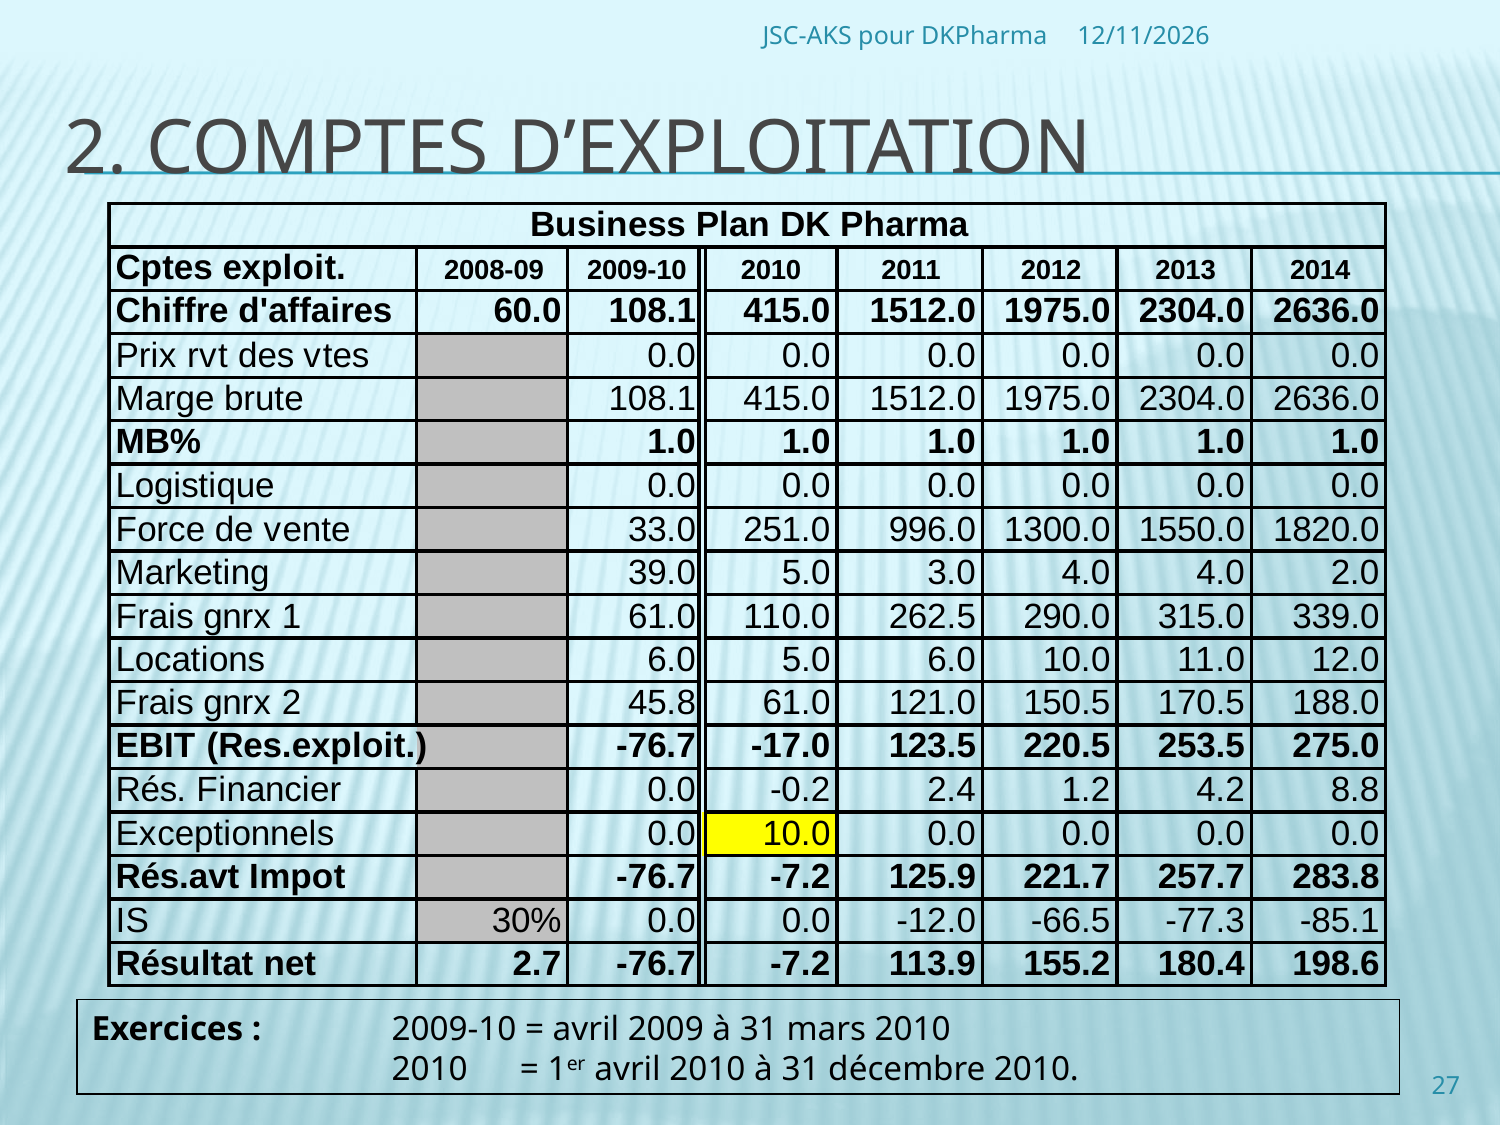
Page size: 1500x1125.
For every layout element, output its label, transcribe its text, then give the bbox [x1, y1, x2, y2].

text_box Exercices : 2009-10 = avril 2009 à 31 mars 2010 2010 = 1er avril 2010 à 31 décembre 2010. [76, 999, 1400, 1095]
title 2. Comptes d’exploitation [49, 75, 1475, 213]
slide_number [1063, 12, 1475, 60]
footer JSC-AKS pour DKPharma [512, 12, 1063, 60]
picture [106, 201, 1389, 989]
slide_number 27 [1350, 1062, 1475, 1103]
